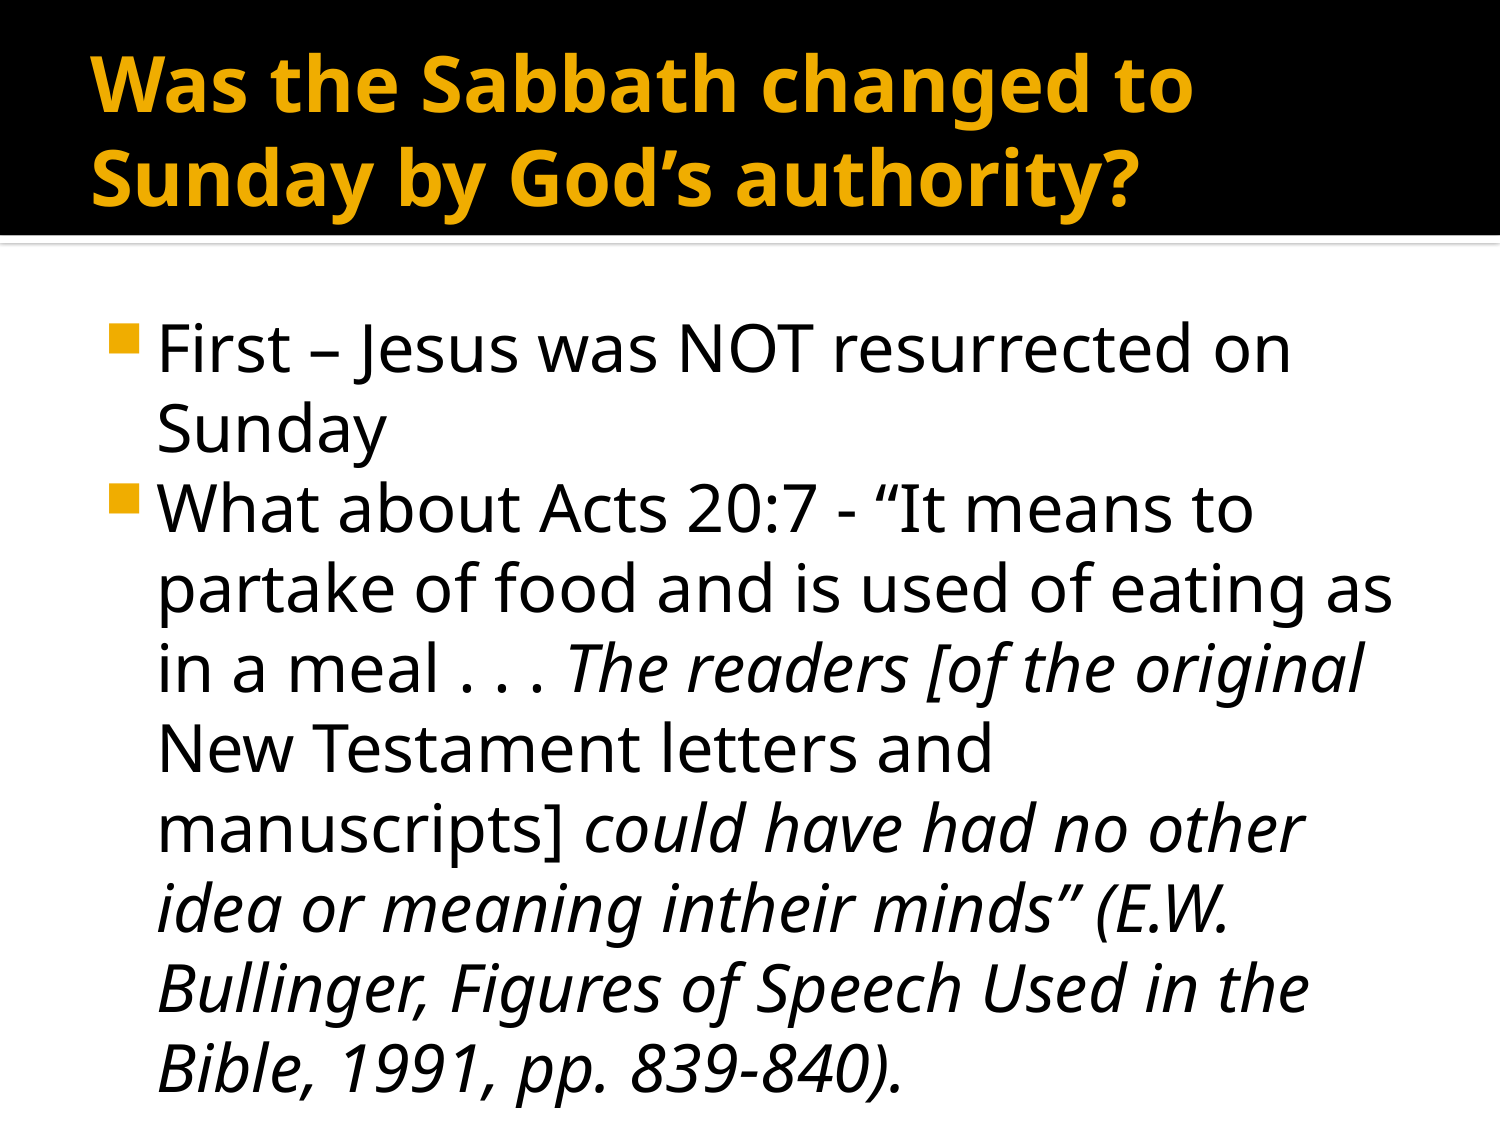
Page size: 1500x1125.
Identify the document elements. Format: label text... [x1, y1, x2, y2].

title Was the Sabbath changed to Sunday by God’s authority? [75, 25, 1425, 231]
list First – Jesus was NOT resurrected on Sunday What about Acts 20:7 - “It means to partake of food and is used of eating as in a meal . . . The readers [of the original New Testament letters and manuscripts] could have had no other idea or meaning intheir minds” (E.W. Bullinger, Figures of Speech Used in the Bible, 1991, pp. 839-840). [75, 291, 1425, 1050]
